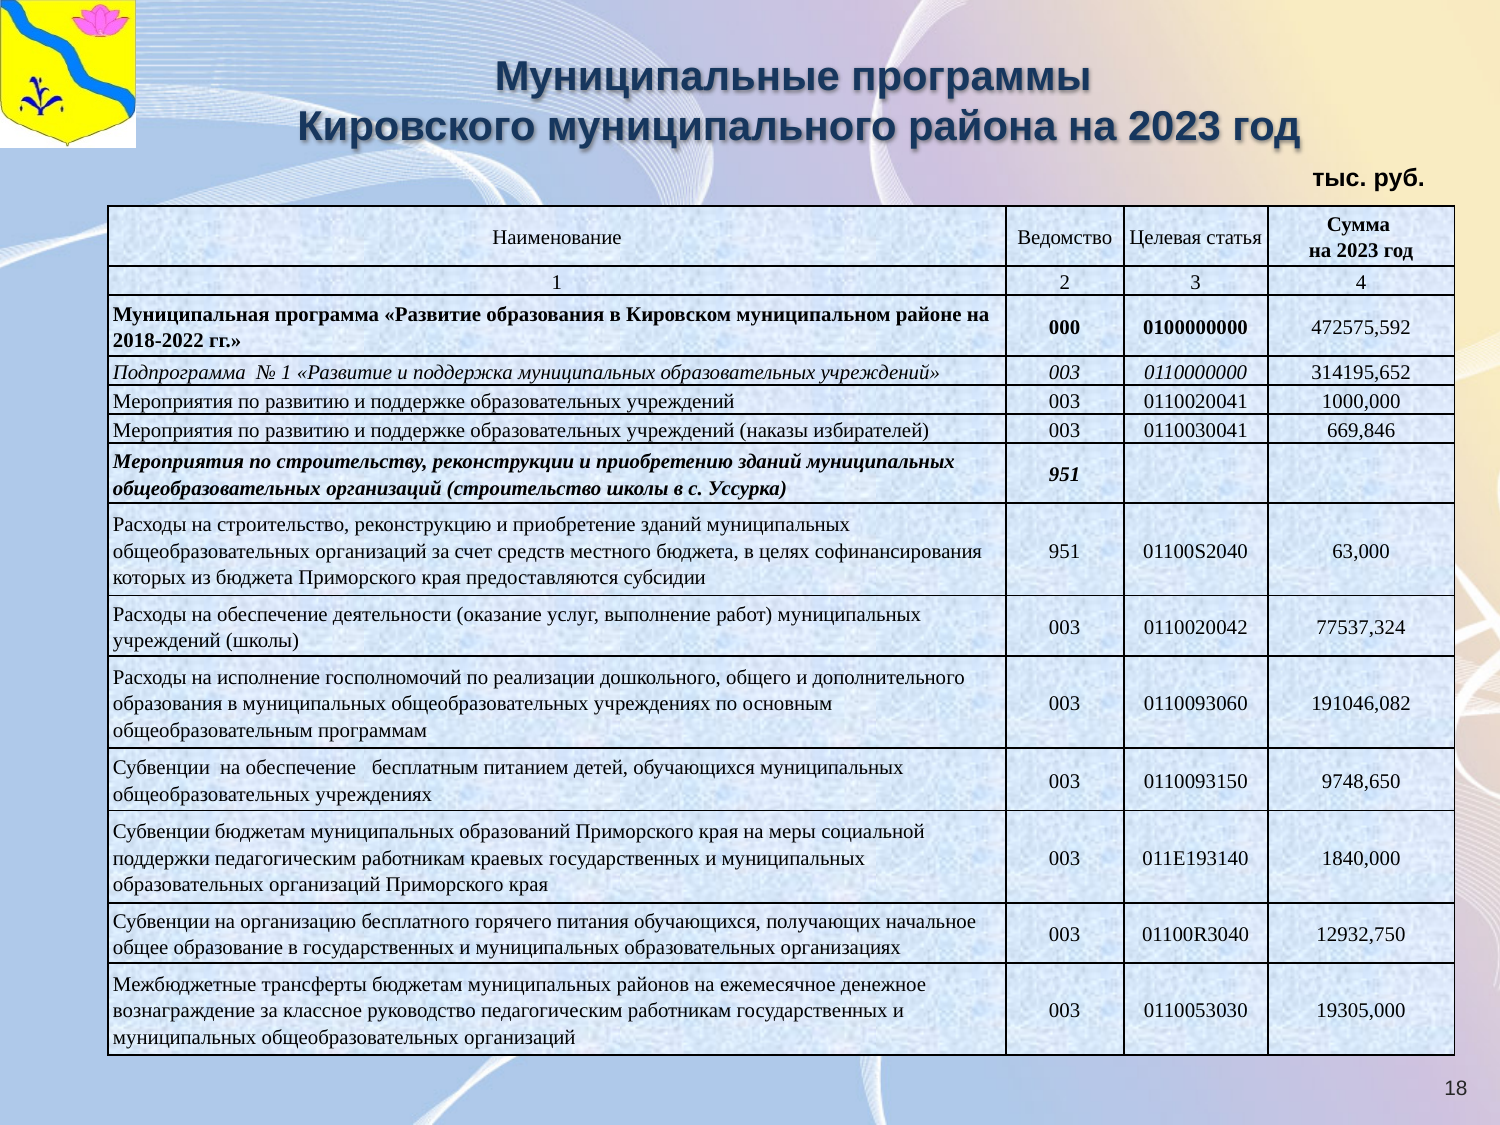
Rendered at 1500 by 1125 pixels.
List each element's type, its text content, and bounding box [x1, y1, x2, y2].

table_header Сумма на 2023 год [1269, 207, 1454, 265]
table_cell 472575,592 [1269, 296, 1454, 355]
table_cell 003 [1007, 415, 1123, 442]
table_cell 003 [1007, 357, 1123, 384]
table_cell 003 [1007, 964, 1123, 1054]
table_cell 003 [1007, 904, 1123, 962]
table_cell [1125, 444, 1267, 502]
table_cell Межбюджетные трансферты бюджетам муниципальных районов на ежемесячное денежное вознаграждение за классное руководство педагогическим работникам государственных и муниципальных общеобразовательных организаций [109, 964, 1005, 1054]
table_cell 003 [1007, 811, 1123, 902]
table_cell 003 [1007, 596, 1123, 655]
picture [0, 0, 1500, 1125]
table_header Наименование [109, 207, 1005, 265]
table_cell 63,000 [1269, 504, 1454, 595]
title Муниципальные программы Кировского муниципального района на 2023 год [135, 26, 1463, 172]
table_header Ведомство [1007, 207, 1123, 265]
text_box тыс. руб. [1297, 153, 1441, 199]
table_cell Расходы на обеспечение деятельности (оказание услуг, выполнение работ) муниципальных учреждений (школы) [109, 596, 1005, 655]
table_cell 0110030041 [1125, 415, 1267, 442]
table_cell 1840,000 [1269, 811, 1454, 902]
table_cell Субвенции бюджетам муниципальных образований Приморского края на меры социальной поддержки педагогическим работникам краевых государственных и муниципальных образовательных организаций Приморского края [109, 811, 1005, 902]
table_header Целевая статья [1125, 207, 1267, 265]
slide_number 18 [1417, 1057, 1494, 1118]
table_cell Расходы на строительство, реконструкцию и приобретение зданий муниципальных общеобразовательных организаций за счет средств местного бюджета, в целях софинансирования которых из бюджета Приморского края предоставляются субсидии [109, 504, 1005, 595]
table_cell 3 [1125, 267, 1267, 294]
table_cell [1269, 444, 1454, 502]
table_cell 1000,000 [1269, 386, 1454, 413]
table_cell 12932,750 [1269, 904, 1454, 962]
table_cell 77537,324 [1269, 596, 1454, 655]
table_cell Расходы на исполнение госполномочий по реализации дошкольного, общего и дополнительного образования в муниципальных общеобразовательных учреждениях по основным общеобразовательным программам [109, 657, 1005, 747]
table_cell Субвенции на обеспечение бесплатным питанием детей, обучающихся муниципальных общеобразовательных учреждениях [109, 749, 1005, 810]
table_cell Подпрограмма № 1 «Развитие и поддержка муниципальных образовательных учреждений» [109, 357, 1005, 384]
table_cell 19305,000 [1269, 964, 1454, 1054]
table_cell 003 [1007, 749, 1123, 810]
table_cell 01100R3040 [1125, 904, 1267, 962]
table_cell 314195,652 [1269, 357, 1454, 384]
table_cell 951 [1007, 504, 1123, 595]
table_cell Мероприятия по развитию и поддержке образовательных учреждений (наказы избирателей) [109, 415, 1005, 442]
table_cell 01100S2040 [1125, 504, 1267, 595]
table_cell 003 [1007, 386, 1123, 413]
table_cell 0110020042 [1125, 596, 1267, 655]
table_cell 2 [1007, 267, 1123, 294]
table_cell 000 [1007, 296, 1123, 355]
table_cell 0110093060 [1125, 657, 1267, 747]
table_cell 0100000000 [1125, 296, 1267, 355]
table_cell Муниципальная программа «Развитие образования в Кировском муниципальном районе на 2018-2022 гг.» [109, 296, 1005, 355]
table_cell 003 [1007, 657, 1123, 747]
table_cell 1 [109, 267, 1005, 294]
table_cell 9748,650 [1269, 749, 1454, 810]
table_cell 669,846 [1269, 415, 1454, 442]
table_cell Мероприятия по строительству, реконструкции и приобретению зданий муниципальных общеобразовательных организаций (строительство школы в с. Уссурка) [109, 444, 1005, 502]
table_cell 0110000000 [1125, 357, 1267, 384]
table_cell 0110093150 [1125, 749, 1267, 810]
table_cell 0110053030 [1125, 964, 1267, 1054]
table_cell 4 [1269, 267, 1454, 294]
table_cell 951 [1007, 444, 1123, 502]
table_cell 0110020041 [1125, 386, 1267, 413]
table_cell Мероприятия по развитию и поддержке образовательных учреждений [109, 386, 1005, 413]
table_cell Субвенции на организацию бесплатного горячего питания обучающихся, получающих начальное общее образование в государственных и муниципальных образовательных организациях [109, 904, 1005, 962]
table_cell 011Е193140 [1125, 811, 1267, 902]
table_cell 191046,082 [1269, 657, 1454, 747]
